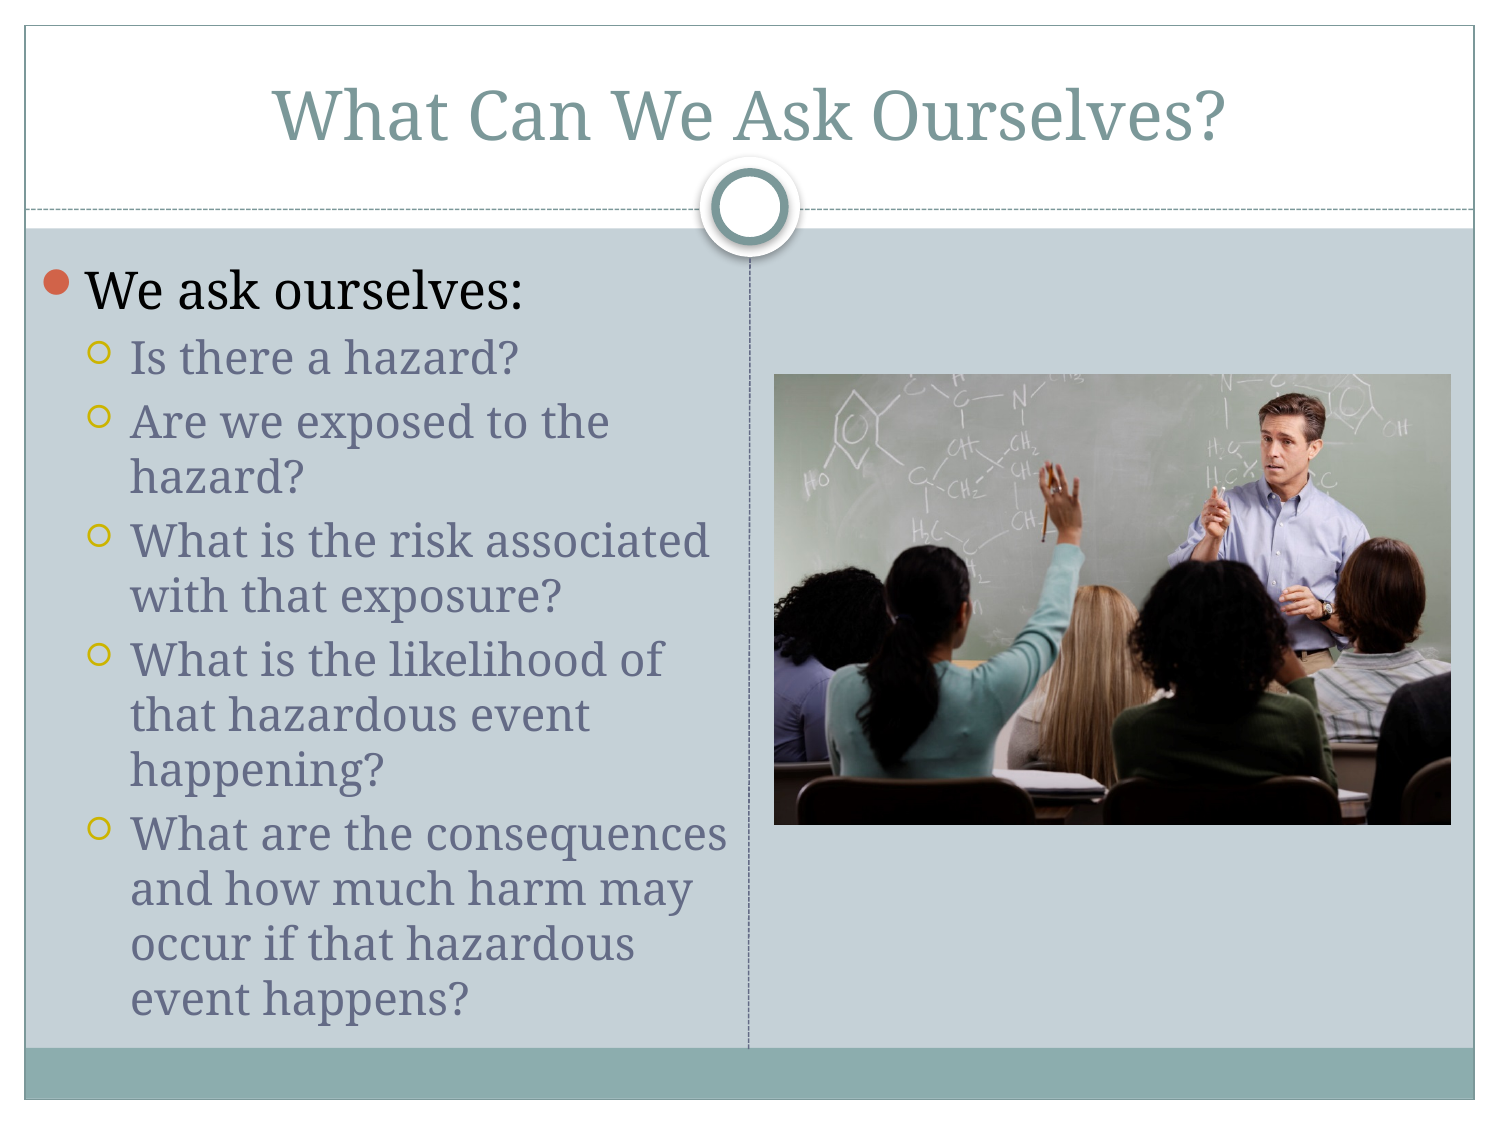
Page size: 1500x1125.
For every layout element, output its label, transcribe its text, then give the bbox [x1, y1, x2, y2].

title What Can We Ask Ourselves? [49, 37, 1450, 162]
picture [774, 374, 1451, 826]
list We ask ourselves: Is there a hazard? Are we exposed to the hazard? What is the risk associated with that exposure? What is the likelihood of that hazardous event happening? What are the consequences and how much harm may occur if that hazardous event happens? [24, 249, 750, 1050]
